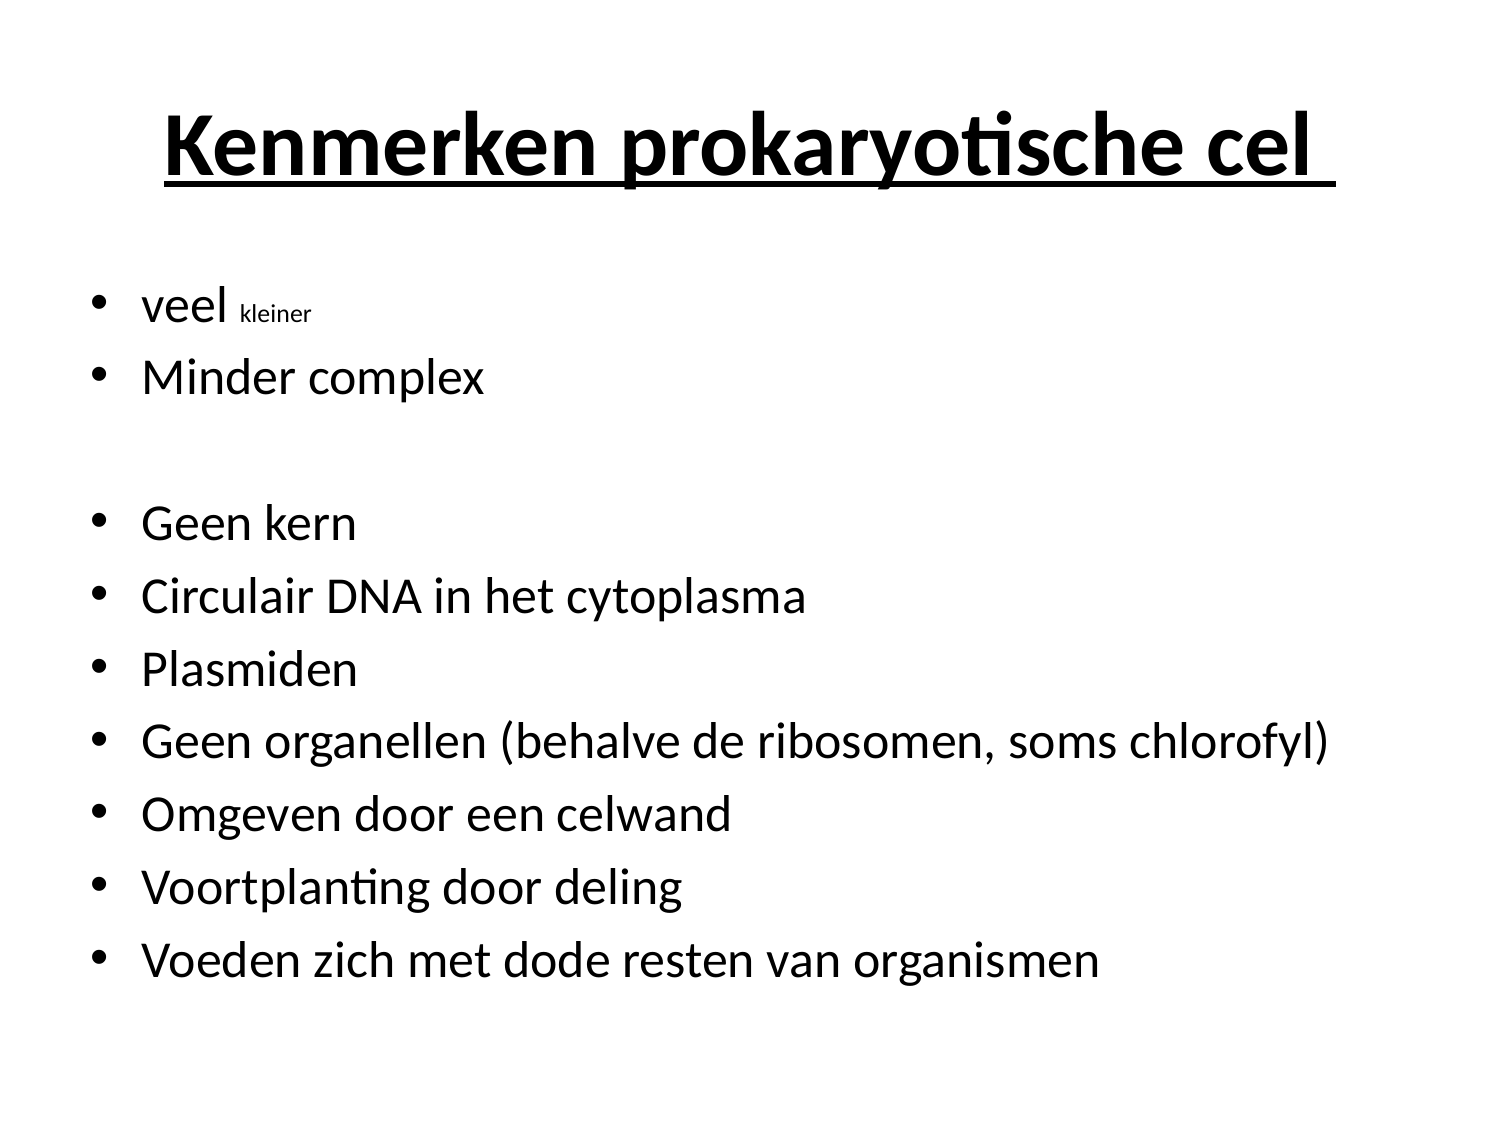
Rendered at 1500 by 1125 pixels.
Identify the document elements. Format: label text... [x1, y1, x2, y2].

title Kenmerken prokaryotische cel [75, 45, 1425, 233]
list veel kleiner Minder complex Geen kern Circulair DNA in het cytoplasma Plasmiden Geen organellen (behalve de ribosomen, soms chlorofyl) Omgeven door een celwand Voortplanting door deling Voeden zich met dode resten van organismen [75, 262, 1425, 1005]
